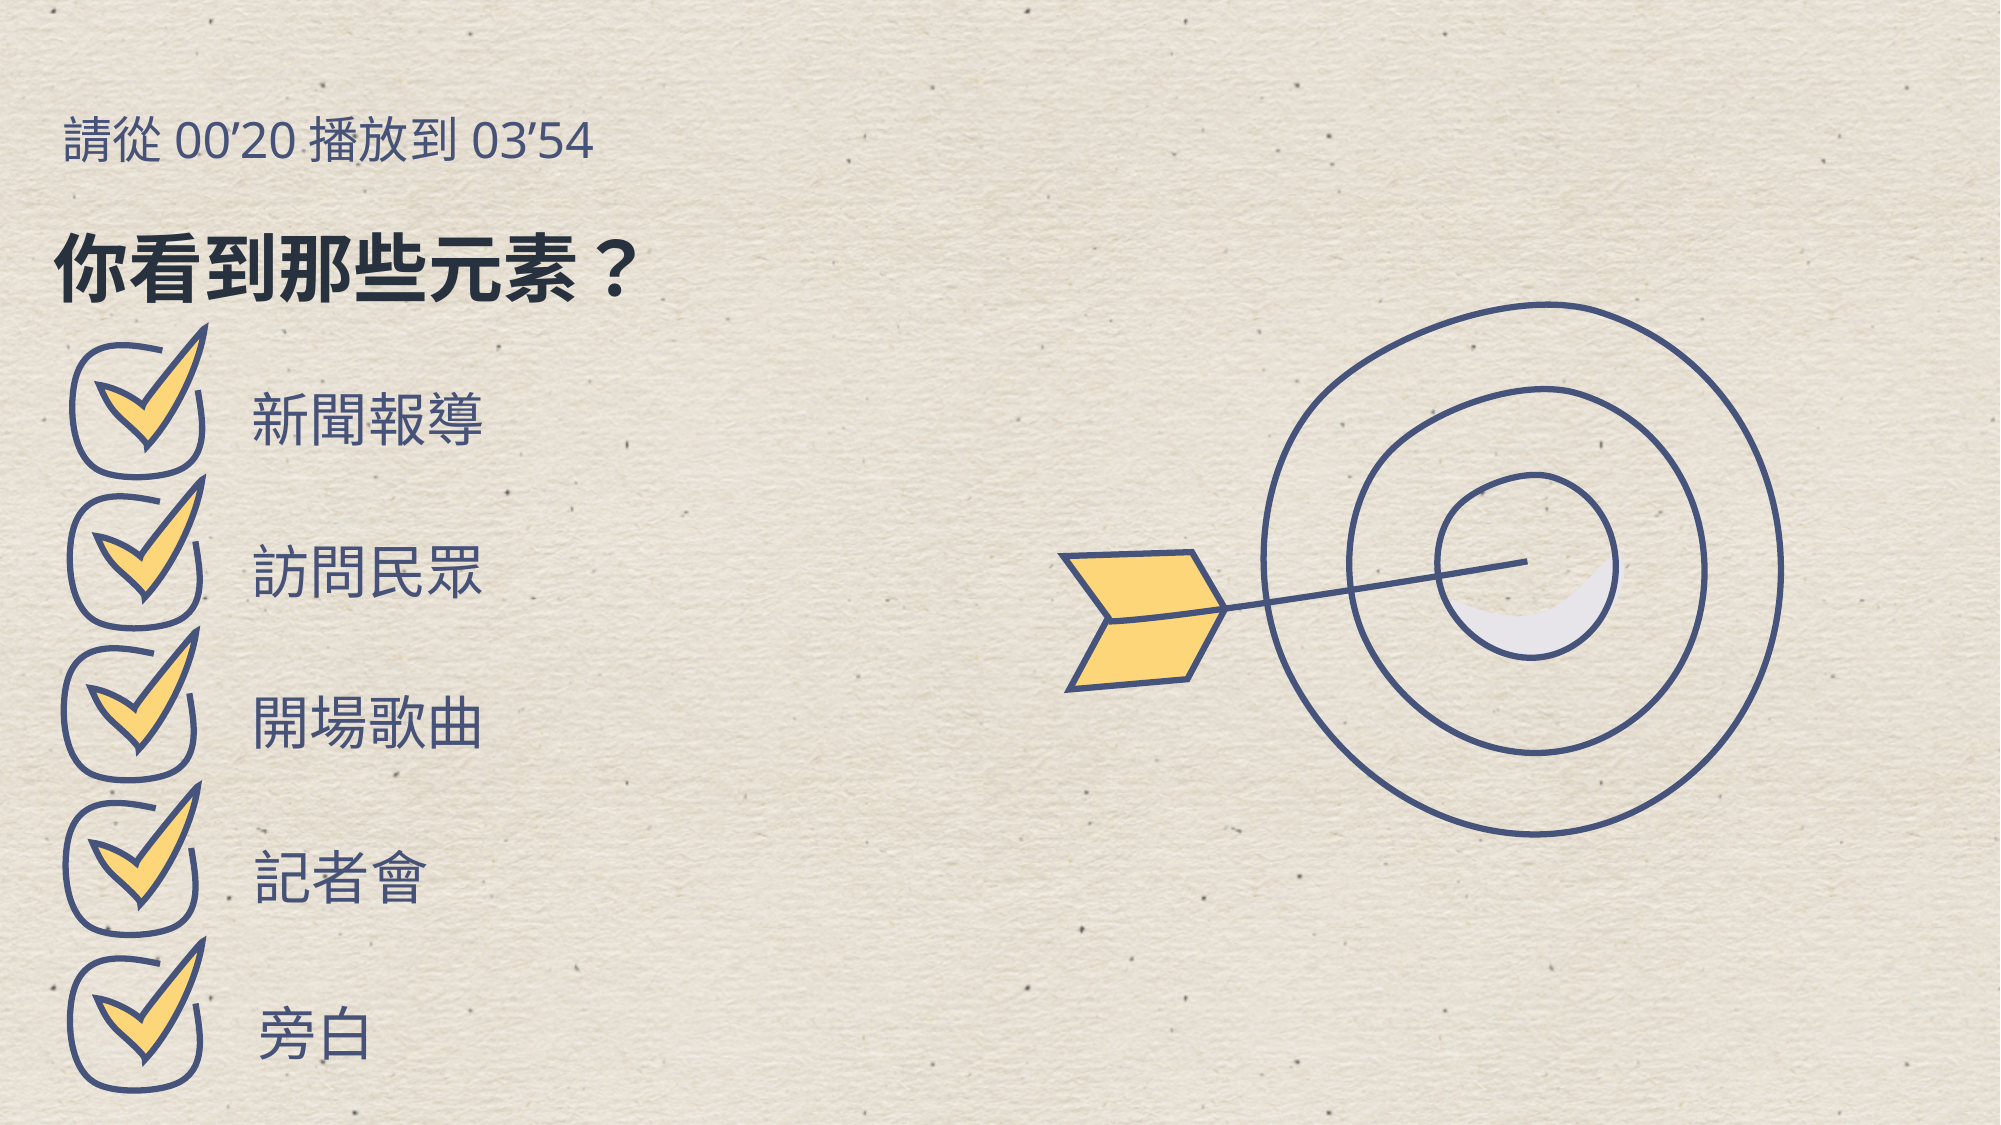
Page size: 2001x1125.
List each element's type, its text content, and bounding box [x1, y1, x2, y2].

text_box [63, 631, 197, 781]
text_box 新聞報導 [245, 362, 509, 460]
text_box 請從00’20播放到03’54 [55, 89, 780, 175]
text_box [65, 786, 199, 935]
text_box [69, 941, 203, 1091]
text_box 開場歌曲 [245, 666, 509, 763]
picture [0, 0, 2000, 1125]
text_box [1079, 407, 1449, 790]
text_box 訪問民眾 [245, 514, 509, 611]
text_box 記者會 [247, 820, 510, 918]
text_box 旁白 [251, 976, 515, 1073]
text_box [1260, 303, 1790, 825]
text_box 你看到那些元素？ [47, 197, 771, 318]
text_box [72, 328, 205, 478]
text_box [69, 479, 203, 629]
